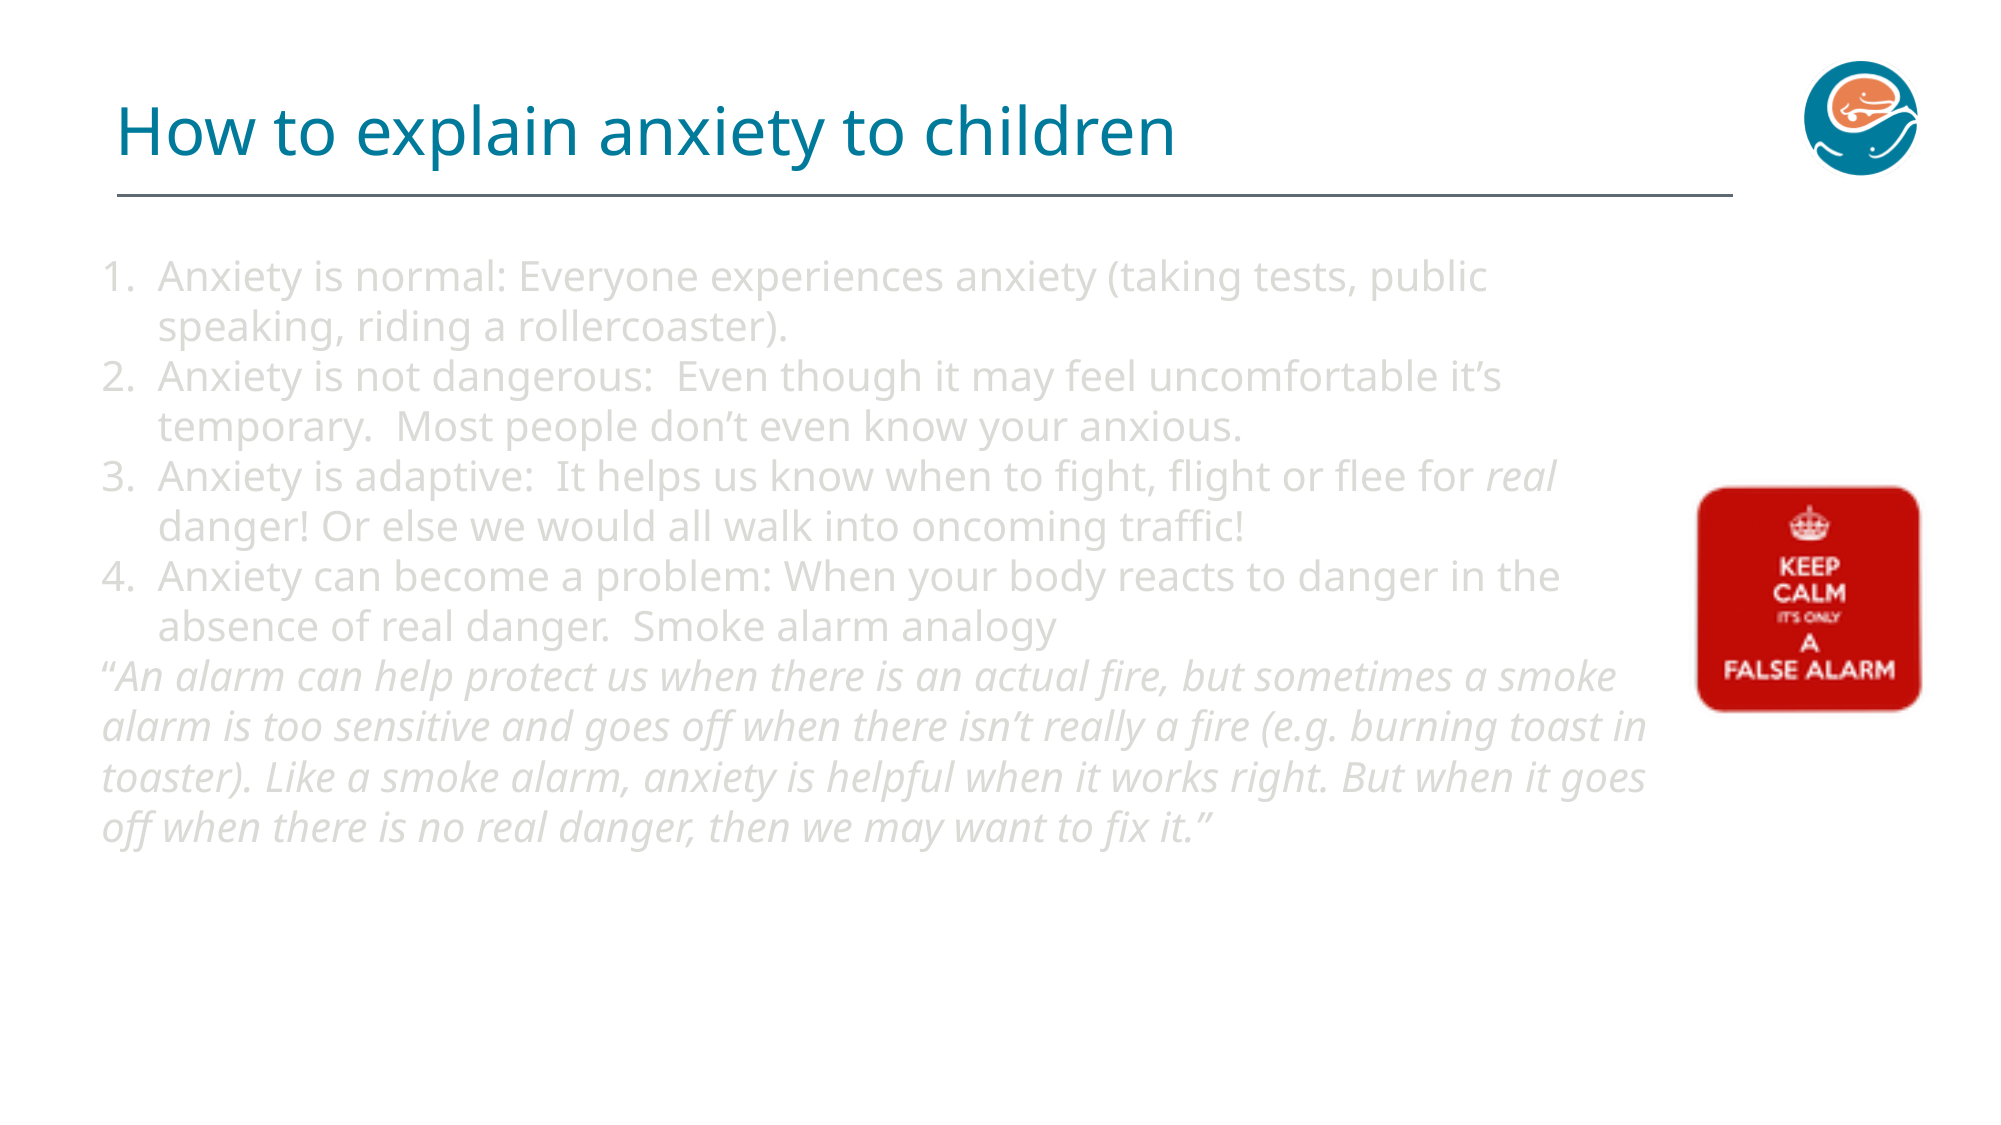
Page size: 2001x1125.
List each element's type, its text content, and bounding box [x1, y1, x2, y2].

list How to explain anxiety to children [101, 78, 1468, 179]
picture [1660, 448, 1961, 749]
list Anxiety is normal: Everyone experiences anxiety (taking tests, public speaking, riding a rollercoaster). Anxiety is not dangerous: Even though it may feel uncomfortable it’s temporary. Most people don’t even know your anxious. Anxiety is adaptive: It helps us know when to fight, flight or flee for real danger! Or else we would all walk into oncoming traffic! Anxiety can become a problem: When your body reacts to danger in the absence of real danger. Smoke alarm analogy “An alarm can help protect us when there is an actual fire, but sometimes a smoke alarm is too sensitive and goes off when there isn’t really a fire (e.g. burning toast in toaster). Like a smoke alarm, anxiety is helpful when it works right. But when it goes off when there is no real danger, then we may want to fix it.” [101, 250, 1676, 993]
